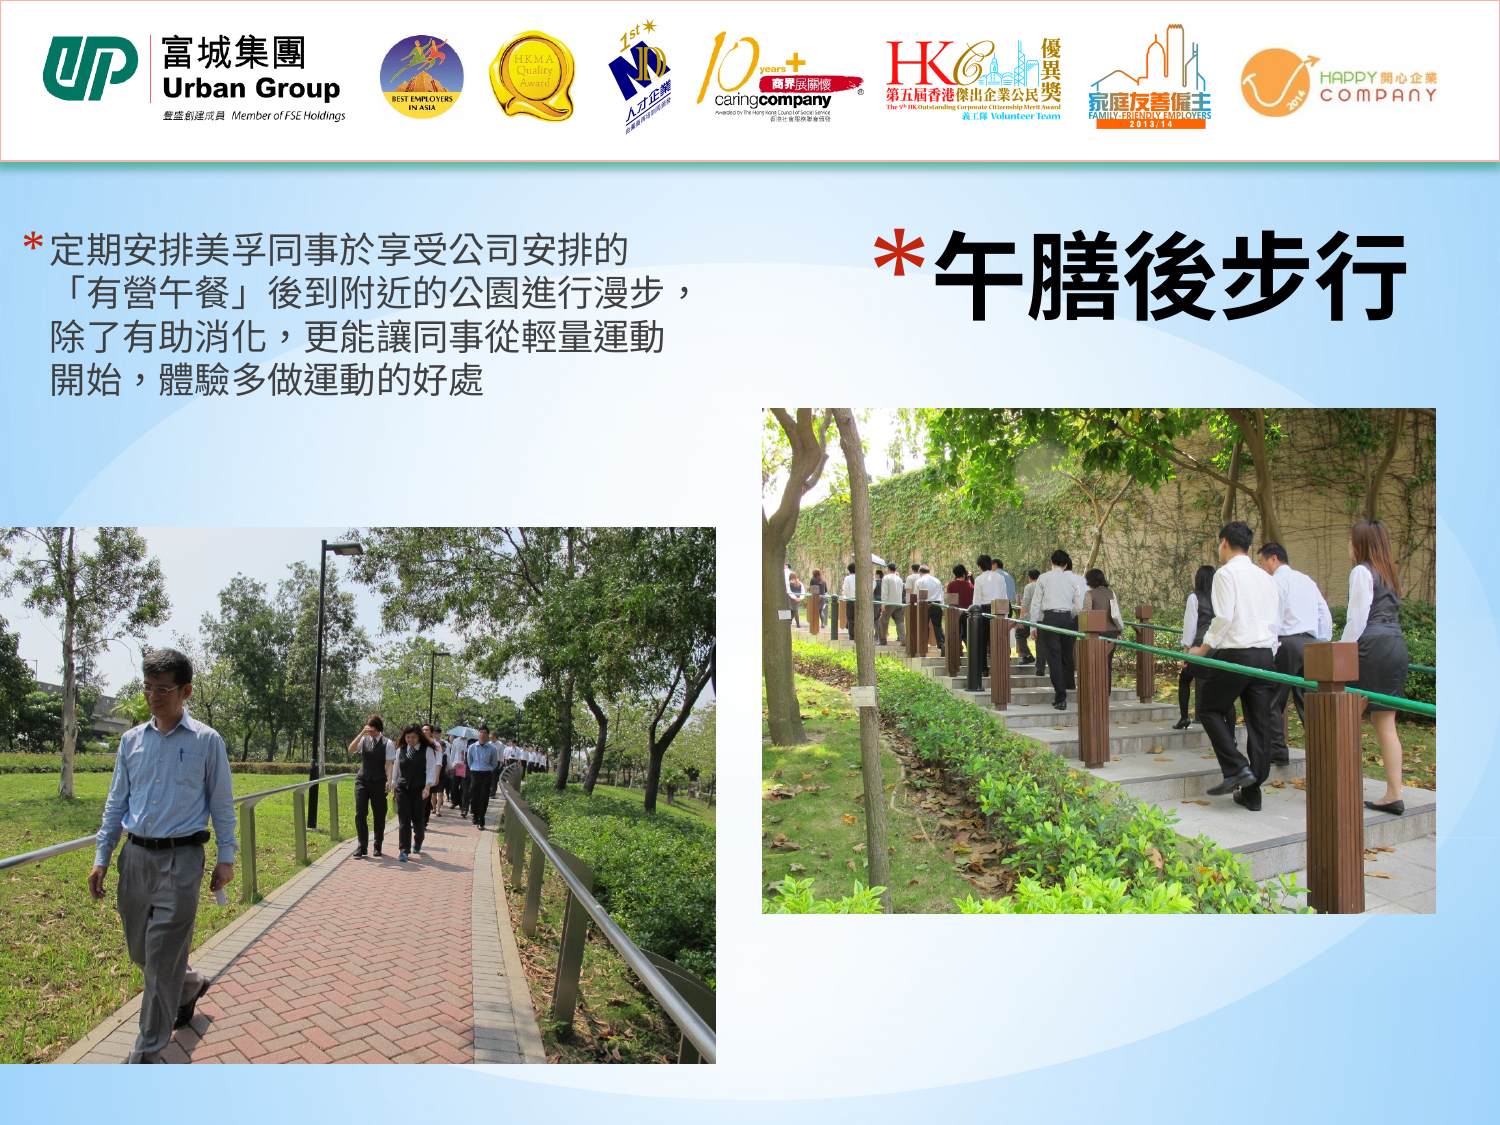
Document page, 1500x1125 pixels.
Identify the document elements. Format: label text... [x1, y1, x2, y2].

picture [1227, 36, 1447, 117]
title 午膳後步行 [75, 209, 1425, 398]
picture [377, 32, 466, 121]
text_box 定期安排美孚同事於享受公司安排的「有營午餐」後到附近的公園進行漫步，除了有助消化，更能讓同事從輕量運動開始，體驗多做運動的好處 [0, 219, 709, 409]
picture [761, 408, 1436, 914]
picture [483, 26, 581, 127]
picture [608, 18, 671, 135]
picture [36, 24, 352, 127]
picture [885, 33, 1061, 120]
picture [696, 31, 864, 122]
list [0, 526, 717, 1065]
picture [1089, 24, 1211, 129]
